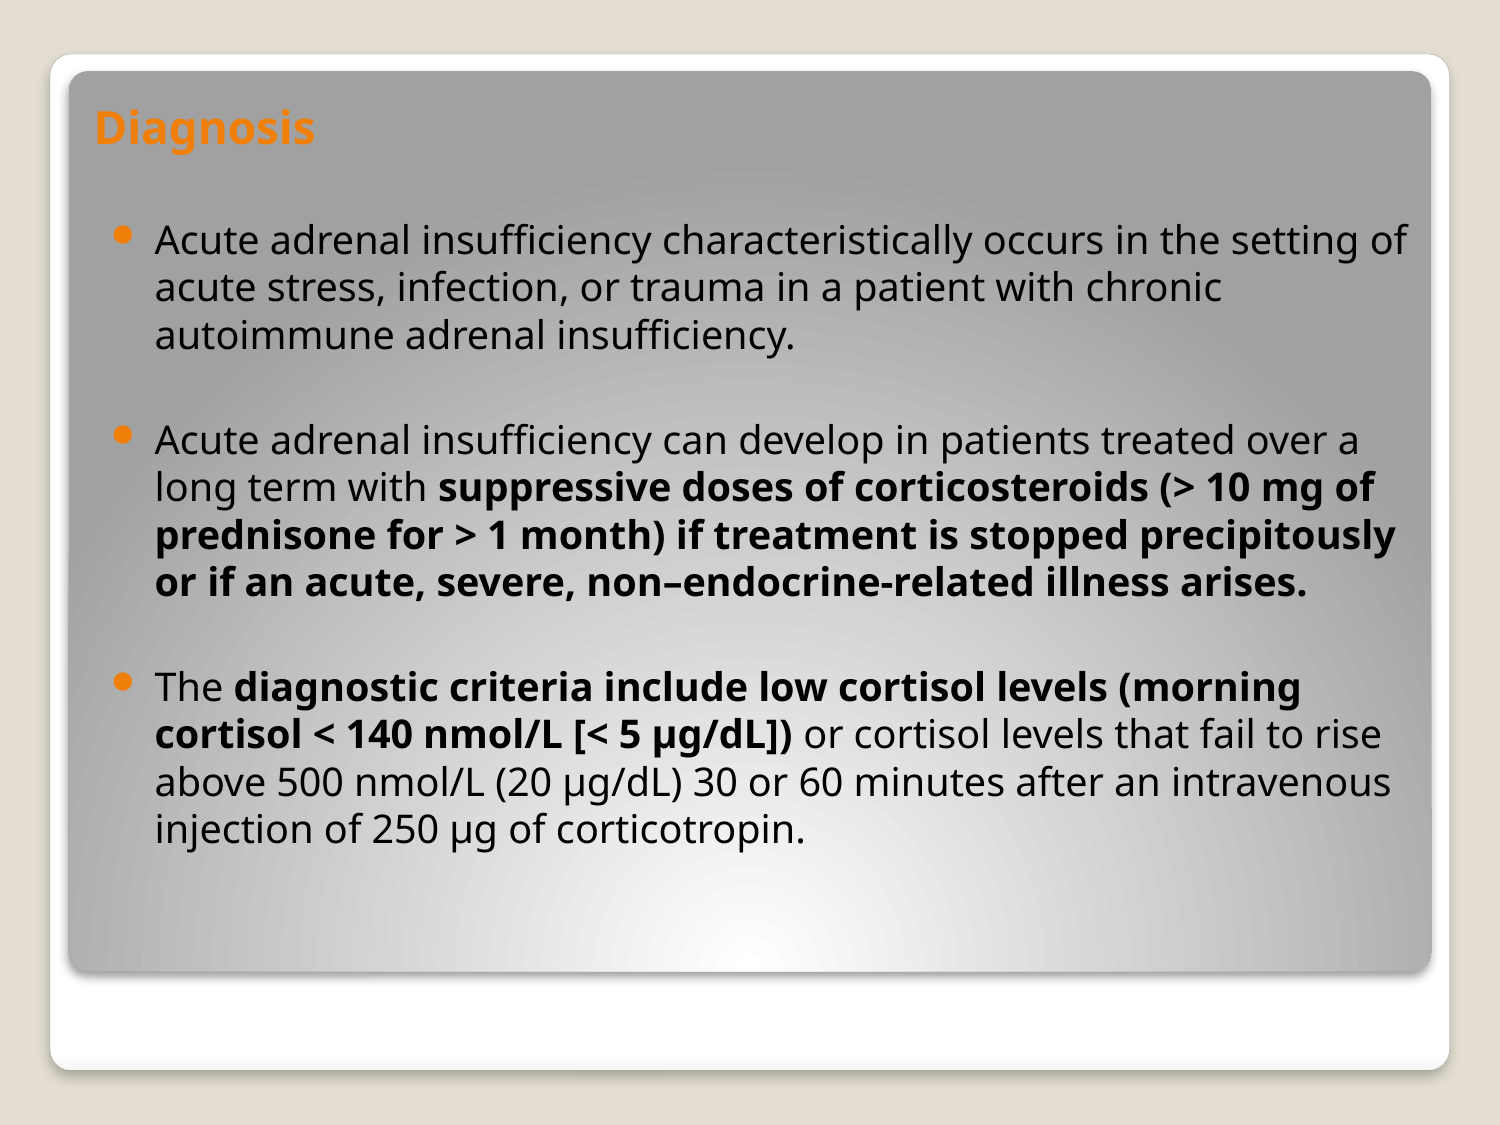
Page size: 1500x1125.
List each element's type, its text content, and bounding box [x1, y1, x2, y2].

list Acute adrenal insufficiency characteristically occurs in the setting of acute stress, infection, or trauma in a patient with chronic autoimmune adrenal insufficiency. Acute adrenal insufficiency can develop in patients treated over a long term with suppressive doses of corticosteroids (> 10 mg of prednisone for > 1 month) if treatment is stopped precipitously or if an acute, severe, non–endocrine-related illness arises. The diagnostic criteria include low cortisol levels (morning cortisol < 140 nmol/L [< 5 μg/dL]) or cortisol levels that fail to rise above 500 nmol/L (20 μg/dL) 30 or 60 minutes after an intravenous injection of 250 μg of corticotropin. [81, 200, 1424, 1087]
title Diagnosis [78, 78, 1422, 251]
